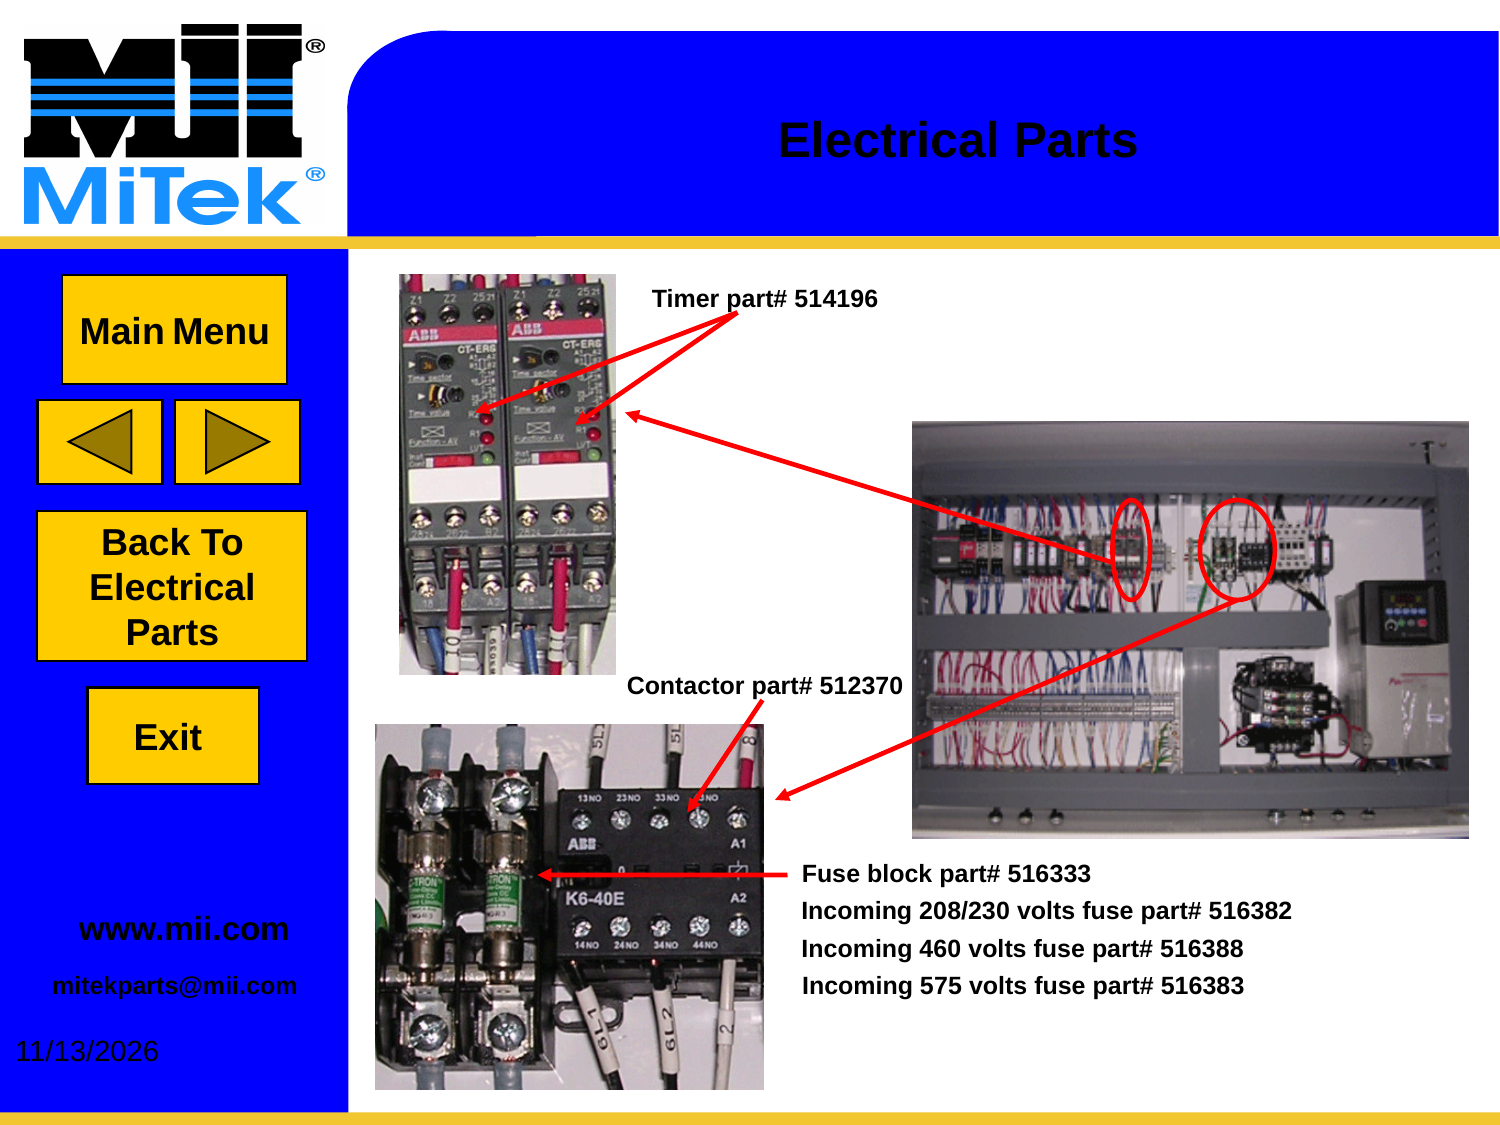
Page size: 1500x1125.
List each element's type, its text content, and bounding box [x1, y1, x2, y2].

text_box [174, 399, 301, 484]
text_box Back To Electrical Parts [37, 510, 308, 661]
text_box Electrical Parts [762, 99, 1154, 175]
text_box www.mii.com [64, 899, 305, 955]
picture [912, 421, 1469, 840]
text_box Incoming 460 volts fuse part# 516388 [786, 924, 1260, 970]
text_box Fuse block part# 516333 [787, 849, 1107, 887]
picture [399, 274, 617, 676]
text_box Timer part# 514196 [637, 275, 894, 320]
text_box Contactor part# 512370 [612, 662, 907, 708]
text_box Incoming 208/230 volts fuse part# 516382 [786, 887, 1309, 933]
picture [24, 24, 326, 226]
text_box [624, 410, 907, 500]
text_box [37, 399, 163, 484]
text_box Main Menu [62, 275, 288, 384]
text_box Incoming 575 volts fuse part# 516383 [787, 962, 1261, 1008]
text_box mitekparts@mii.com [37, 962, 313, 1008]
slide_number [0, 1024, 351, 1104]
text_box Exit [87, 687, 259, 784]
text_box [774, 742, 907, 801]
picture [374, 724, 765, 1091]
